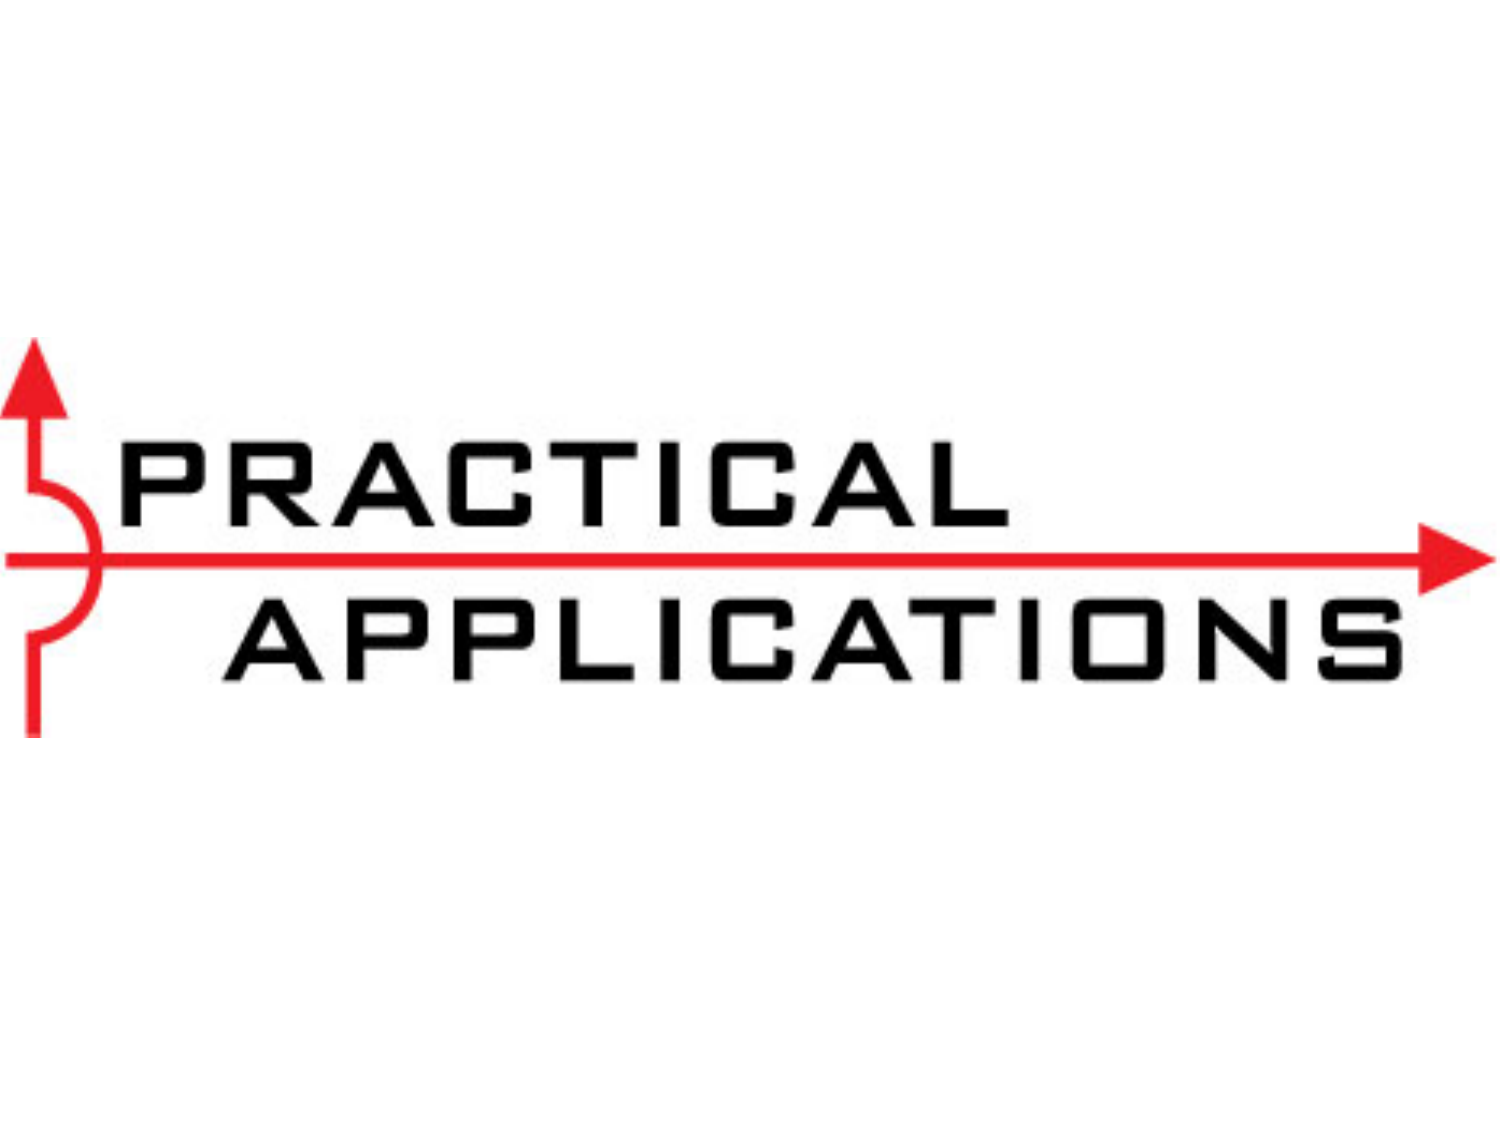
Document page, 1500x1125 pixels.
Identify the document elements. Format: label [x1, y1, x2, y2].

picture [0, 337, 1500, 738]
